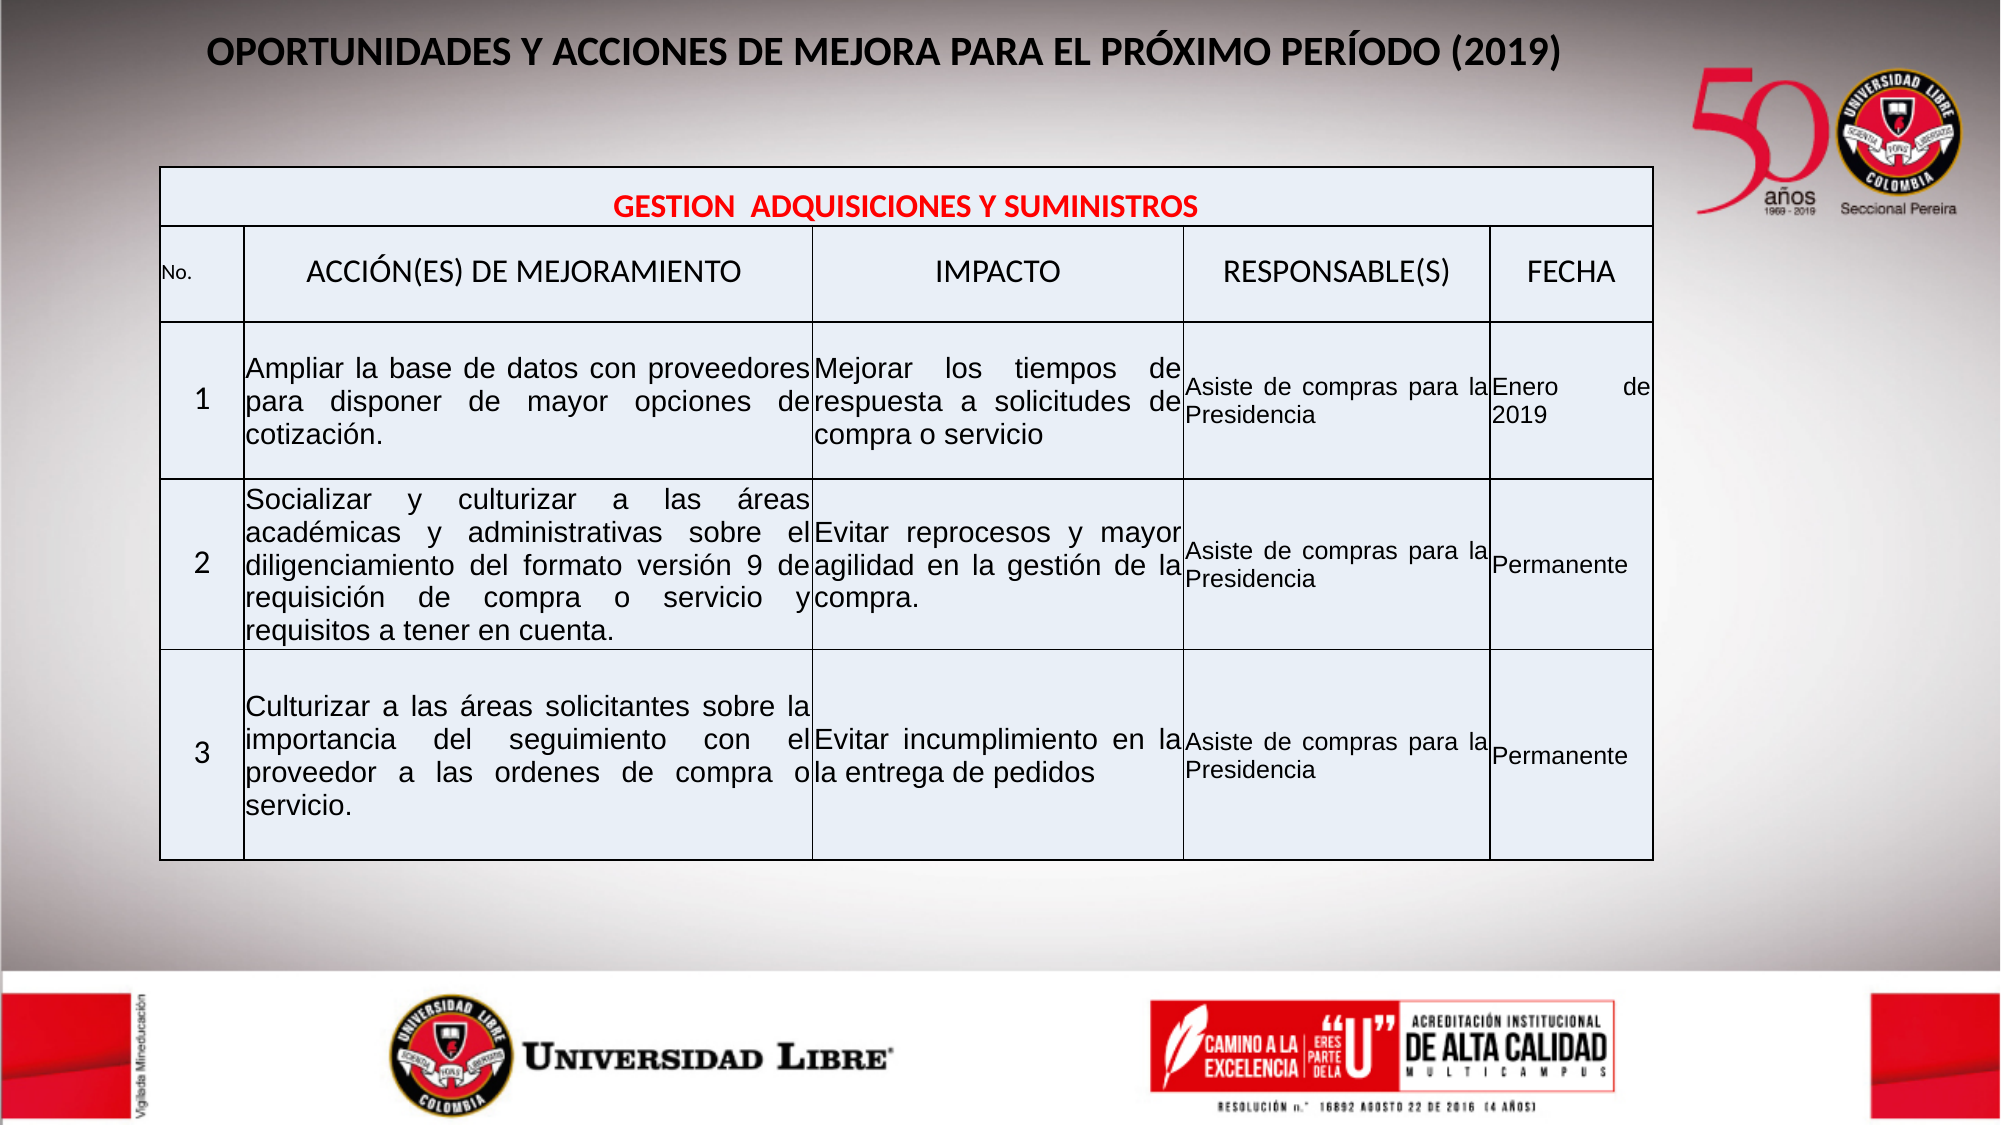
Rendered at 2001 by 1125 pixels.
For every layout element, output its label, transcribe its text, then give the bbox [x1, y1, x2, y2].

table_cell Asiste de compras para la Presidencia [1184, 480, 1489, 649]
table_cell Culturizar a las áreas solicitantes sobre la importancia del seguimiento con el proveedor a las ordenes de compra o servicio. [245, 650, 812, 859]
table_cell 2 [161, 480, 243, 649]
table_cell No. [161, 227, 243, 321]
table_cell Mejorar los tiempos de respuesta a solicitudes de compra o servicio [813, 323, 1183, 478]
table_cell Permanente [1491, 480, 1652, 649]
table_cell ACCIÓN(ES) DE MEJORAMIENTO [245, 227, 812, 321]
table_cell RESPONSABLE(S) [1184, 227, 1489, 321]
table_cell FECHA [1491, 227, 1652, 321]
table_cell 1 [161, 323, 243, 478]
table_cell Socializar y culturizar a las áreas académicas y administrativas sobre el diligenciamiento del formato versión 9 de requisición de compra o servicio y requisitos a tener en cuenta. [245, 480, 812, 649]
table_cell Permanente [1491, 650, 1652, 859]
table_cell Evitar incumplimiento en la la entrega de pedidos [813, 650, 1183, 859]
table_cell 3 [161, 650, 243, 859]
picture [0, 0, 2001, 1125]
table_cell Enero de 2019 [1491, 323, 1652, 478]
text_box OPORTUNIDADES Y ACCIONES DE MEJORA PARA EL PRÓXIMO PERÍODO (2019) [87, 7, 1682, 90]
table_cell Ampliar la base de datos con proveedores para disponer de mayor opciones de cotización. [245, 323, 812, 478]
table_cell Evitar reprocesos y mayor agilidad en la gestión de la compra. [813, 480, 1183, 649]
table_cell Asiste de compras para la Presidencia [1184, 323, 1489, 478]
table_header GESTION ADQUISICIONES Y SUMINISTROS [161, 168, 1652, 225]
table_cell Asiste de compras para la Presidencia [1184, 650, 1489, 859]
table_cell IMPACTO [813, 227, 1183, 321]
